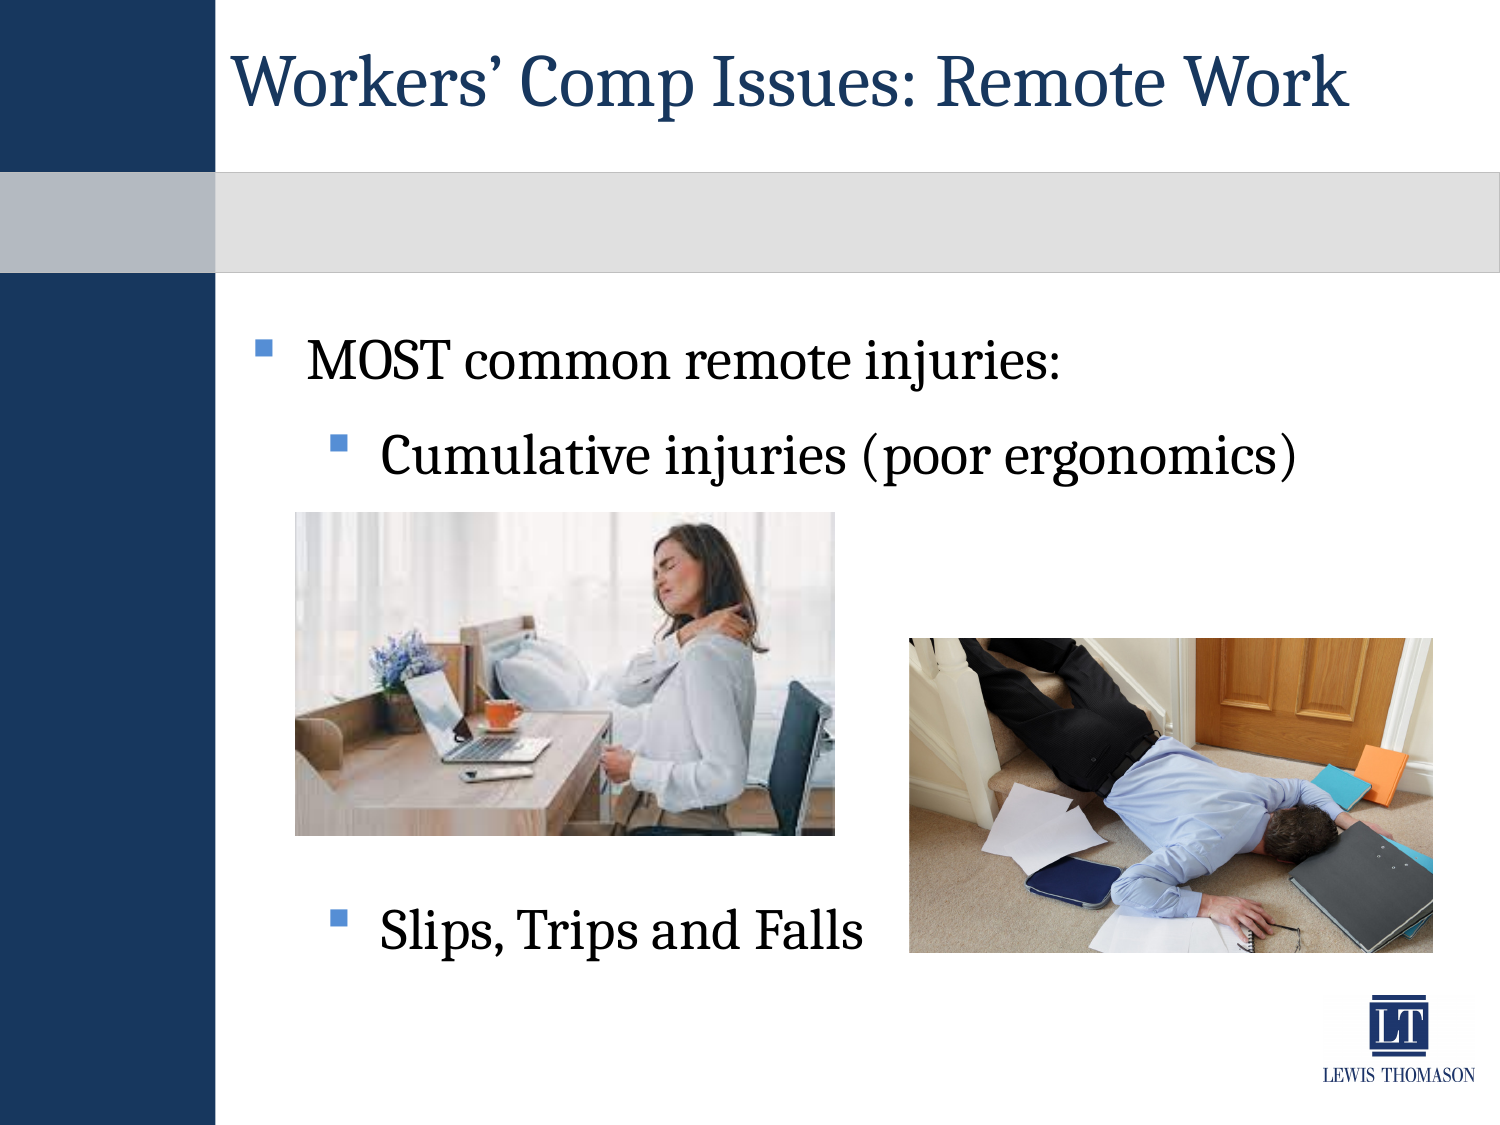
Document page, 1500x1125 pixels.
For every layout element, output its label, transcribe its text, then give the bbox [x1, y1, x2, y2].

picture [295, 512, 835, 837]
text_box [0, 273, 216, 1125]
text_box Workers’ Comp Issues: Remote Work [216, 23, 1453, 129]
text_box [0, 172, 1500, 273]
text_box [0, 0, 216, 172]
picture [909, 638, 1434, 953]
picture [1323, 994, 1475, 1082]
text_box MOST common remote injuries: Cumulative injuries (poor ergonomics) Slips, Trips and Falls [235, 313, 1454, 1125]
